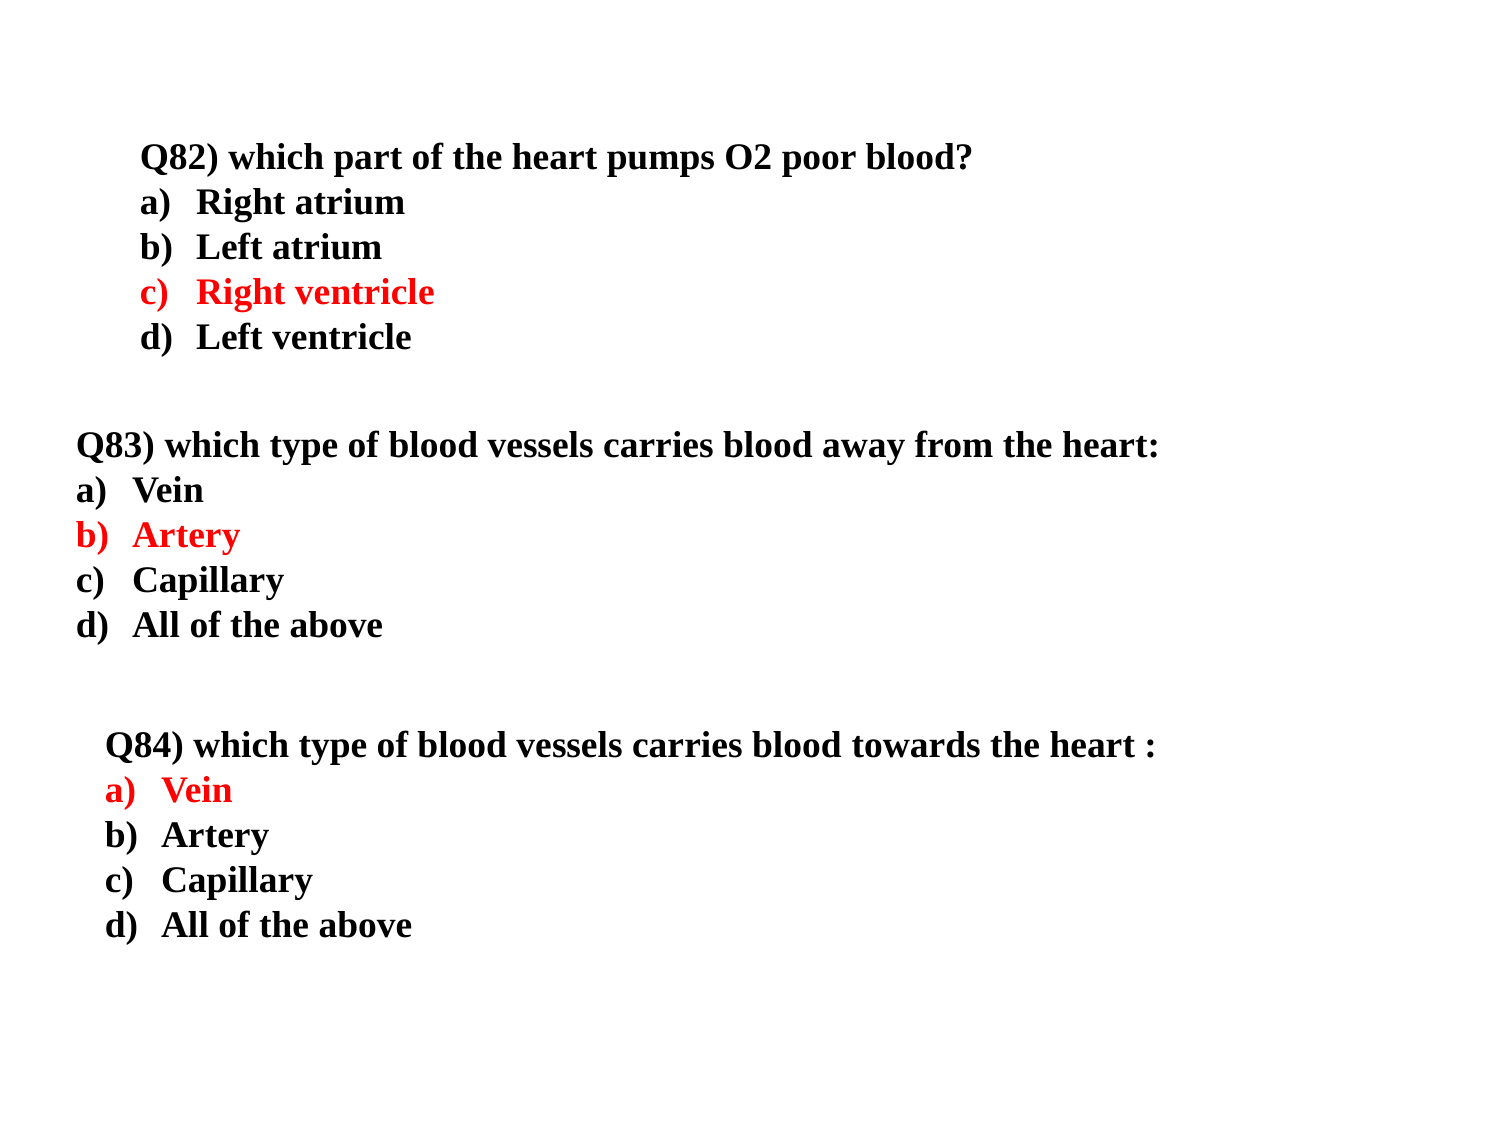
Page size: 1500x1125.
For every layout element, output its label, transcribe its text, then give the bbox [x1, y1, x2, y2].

text_box Q83) which type of blood vessels carries blood away from the heart: Vein Artery Capillary All of the above [61, 412, 1289, 653]
text_box Q84) which type of blood vessels carries blood towards the heart : Vein Artery Capillary All of the above [90, 712, 1285, 953]
text_box Q82) which part of the heart pumps O2 poor blood? Right atrium Left atrium Right ventricle Left ventricle [125, 124, 1425, 365]
